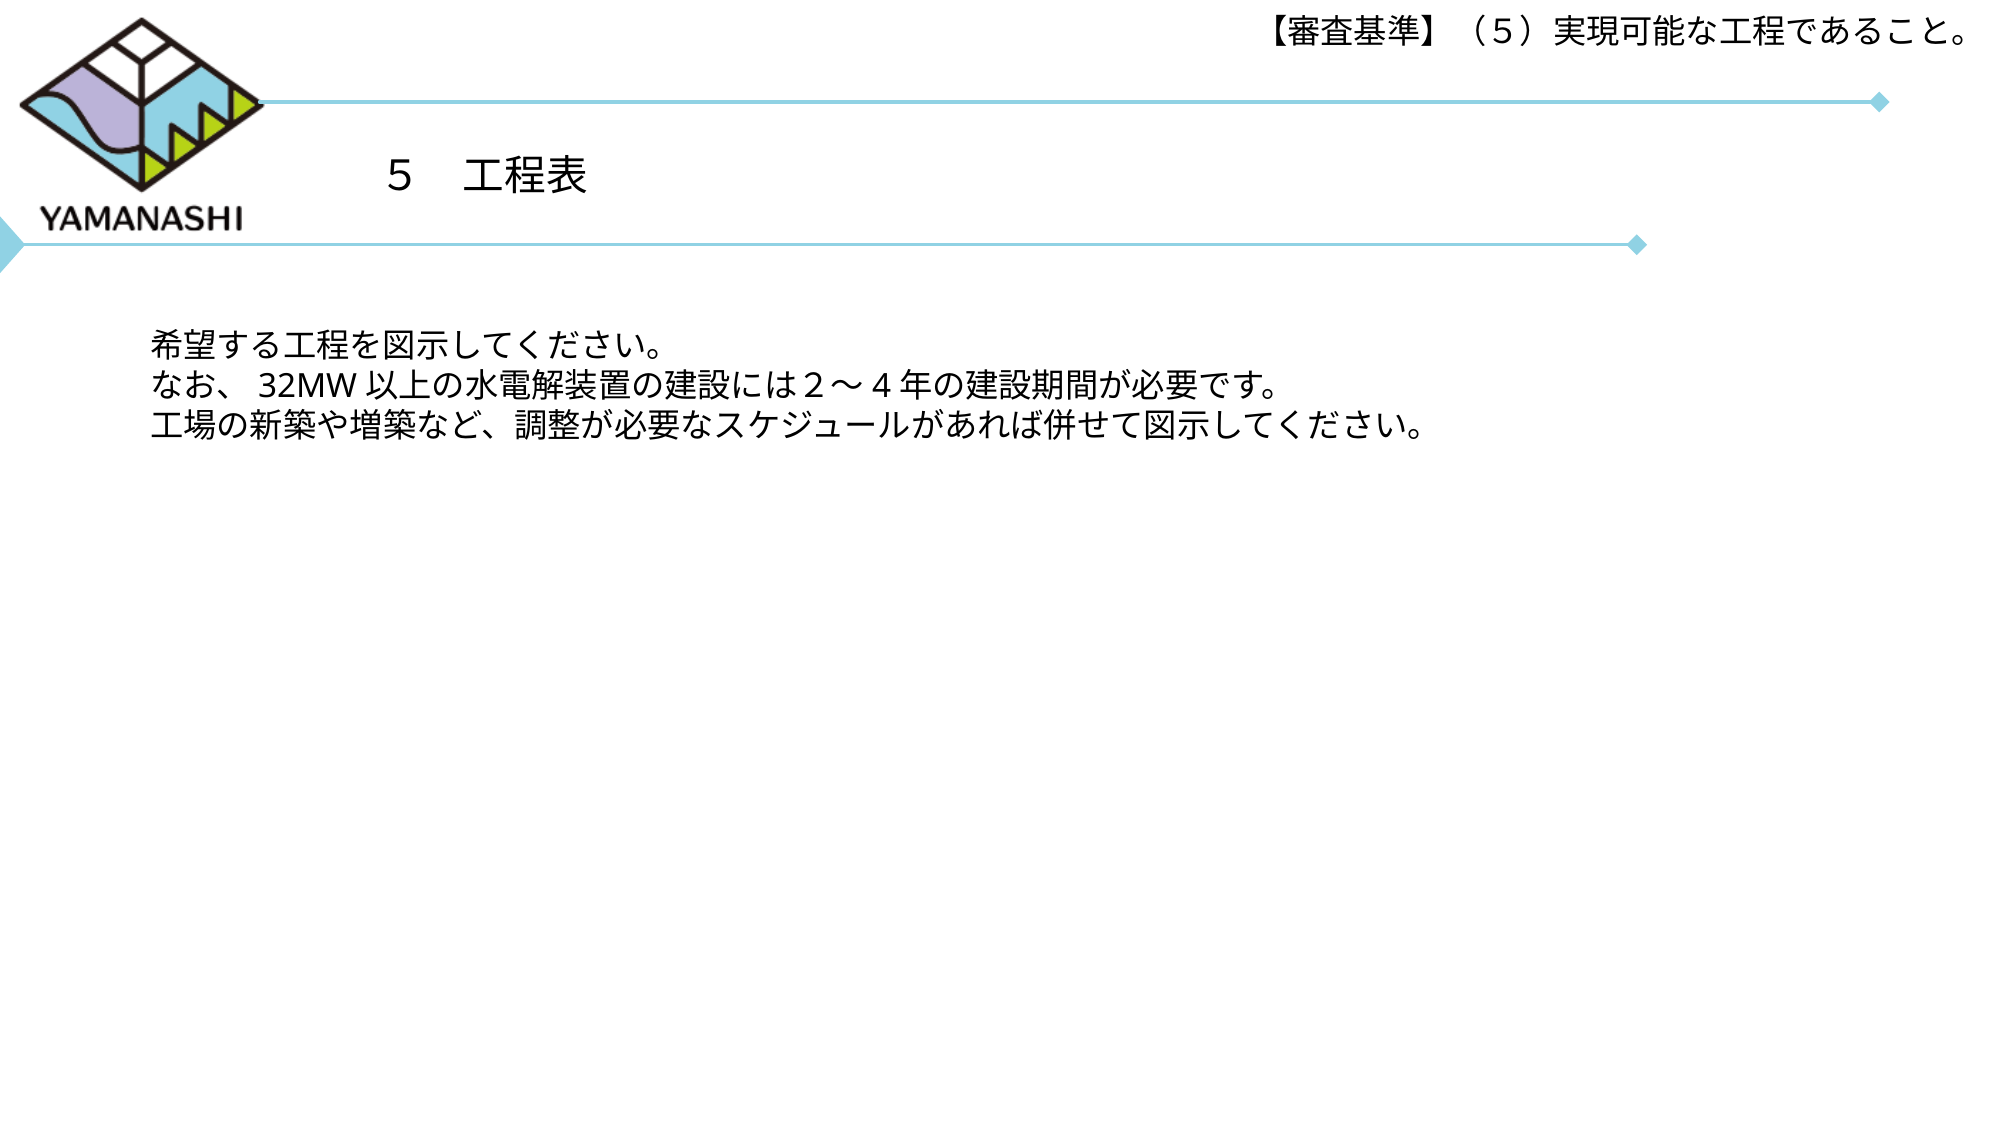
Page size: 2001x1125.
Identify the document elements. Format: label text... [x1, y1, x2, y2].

text_box 希望する工程を図示してください。 なお、32MW以上の水電解装置の建設には２～4年の建設期間が必要です。 工場の新築や増築など、調整が必要なスケジュールがあれば併せて図示してください。 [135, 316, 1943, 452]
text_box 【審査基準】（５）実現可能な工程であること。 [765, 2, 2000, 58]
picture [12, 15, 275, 241]
text_box ５ 工程表 [364, 141, 1714, 207]
